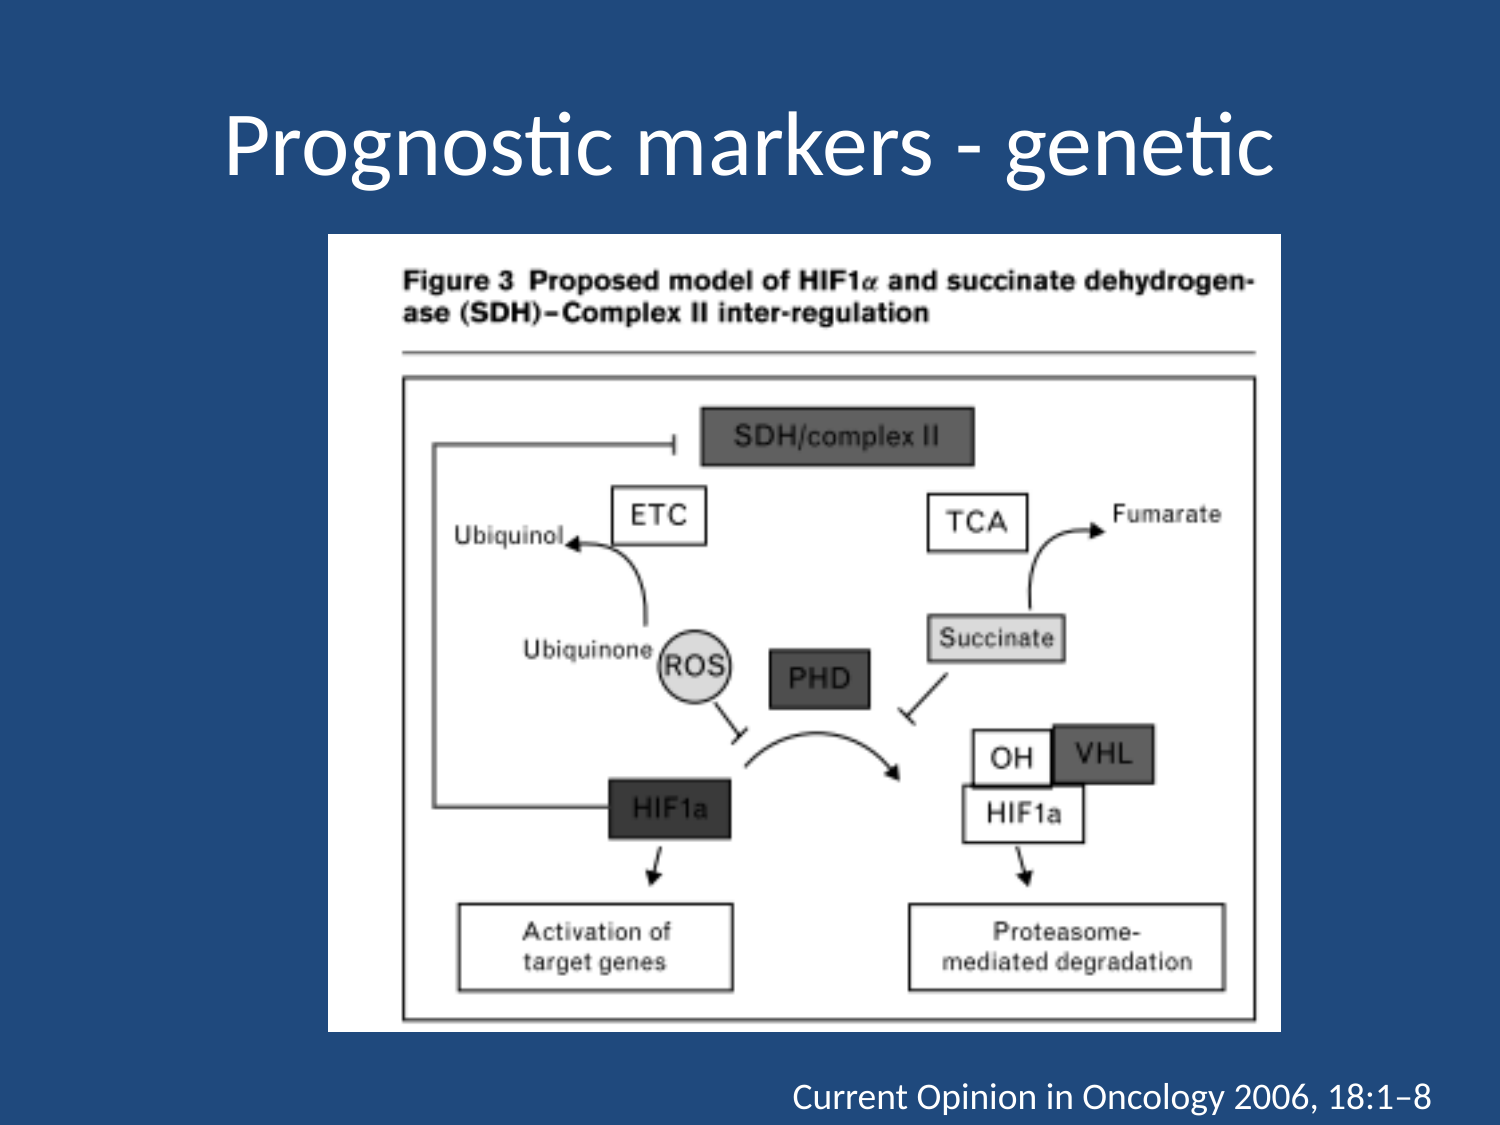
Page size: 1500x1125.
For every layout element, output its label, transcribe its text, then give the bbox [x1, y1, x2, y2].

title Prognostic markers - genetic [75, 45, 1425, 233]
text_box Current Opinion in Oncology 2006, 18:1–8 [777, 1064, 1448, 1125]
picture [327, 234, 1282, 1032]
